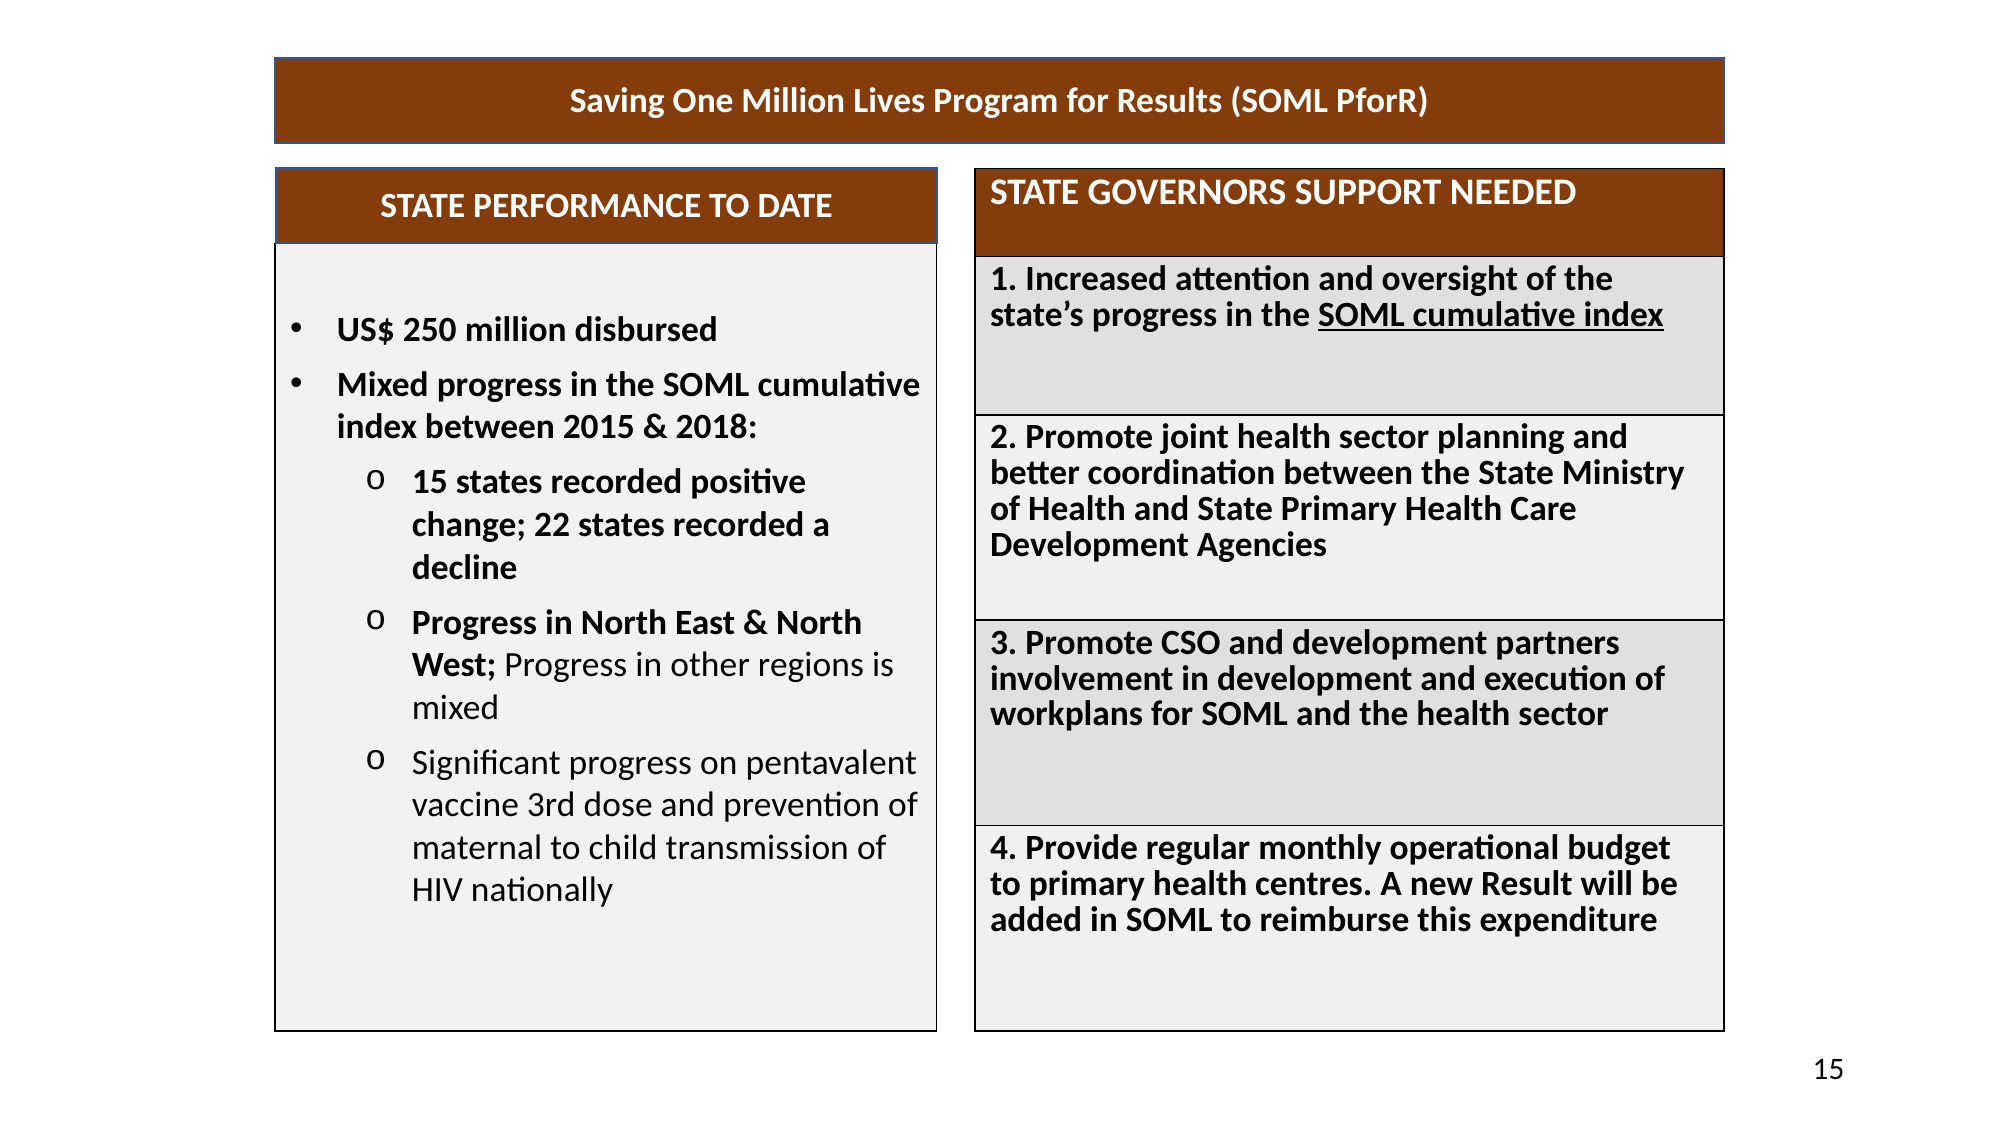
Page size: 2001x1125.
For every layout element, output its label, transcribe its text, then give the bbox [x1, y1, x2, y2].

table_cell 4. Provide regular monthly operational budget to primary health centres. A new Result will be added in SOML to reimburse this expenditure [976, 826, 1723, 1030]
table_header STATE GOVERNORS SUPPORT NEEDED [976, 169, 1723, 256]
table_cell 2. Promote joint health sector planning and better coordination between the State Ministry of Health and State Primary Health Care Development Agencies [976, 416, 1723, 619]
table_cell 1. Increased attention and oversight of the state’s progress in the SOML cumulative index [976, 257, 1723, 414]
text_box STATE PERFORMANCE TO DATE [275, 167, 938, 244]
table_cell 3. Promote CSO and development partners involvement in development and execution of workplans for SOML and the health sector [976, 621, 1723, 825]
slide_number 15 [1409, 1036, 1860, 1097]
text_box US$ 250 million disbursed Mixed progress in the SOML cumulative index between 2015 & 2018: 15 states recorded positive change; 22 states recorded a decline Progress in North East & North West; Progress in other regions is mixed Significant progress on pentavalent vaccine 3rd dose and prevention of maternal to child transmission of HIV nationally [274, 242, 938, 1032]
text_box Saving One Million Lives Program for Results (SOML PforR) [274, 57, 1725, 144]
